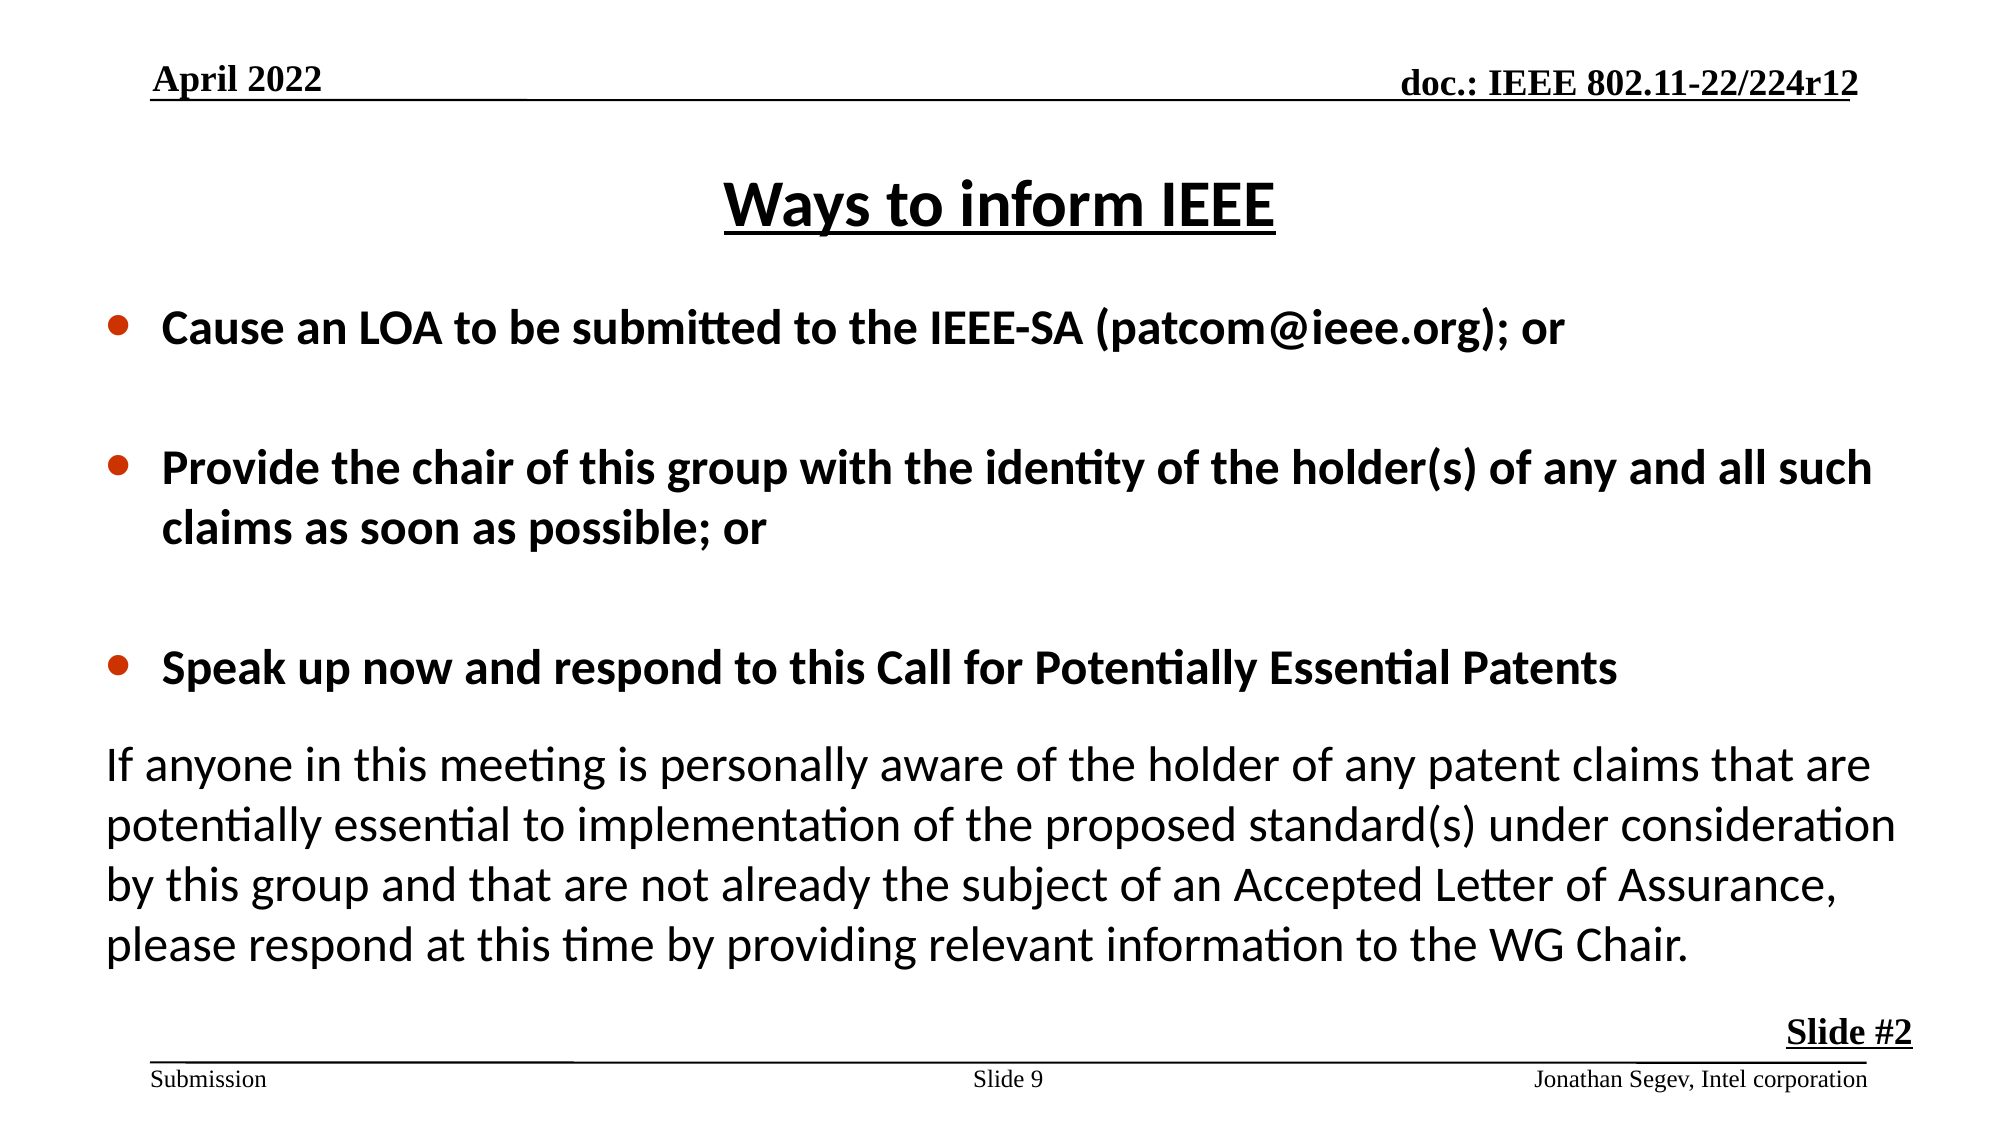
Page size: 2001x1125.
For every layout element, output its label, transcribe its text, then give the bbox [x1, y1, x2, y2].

text_box Slide #2 [1771, 999, 1928, 1060]
slide_number Slide 9 [950, 1061, 1067, 1123]
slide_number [152, 54, 563, 100]
footer Jonathan Segev, Intel corporation [1171, 1061, 1869, 1093]
list Cause an LOA to be submitted to the IEEE-SA (patcom@ieee.org); or Provide the chair of this group with the identity of the holder(s) of any and all such claims as soon as possible; or Speak up now and respond to this Call for Potentially Essential Patents If anyone in this meeting is personally aware of the holder of any patent claims that are potentially essential to implementation of the proposed standard(s) under consideration by this group and that are not already the subject of an Accepted Letter of Assurance, please respond at this time by providing relevant information to the WG Chair. [90, 286, 1946, 1000]
title Ways to inform IEEE [149, 112, 1850, 286]
